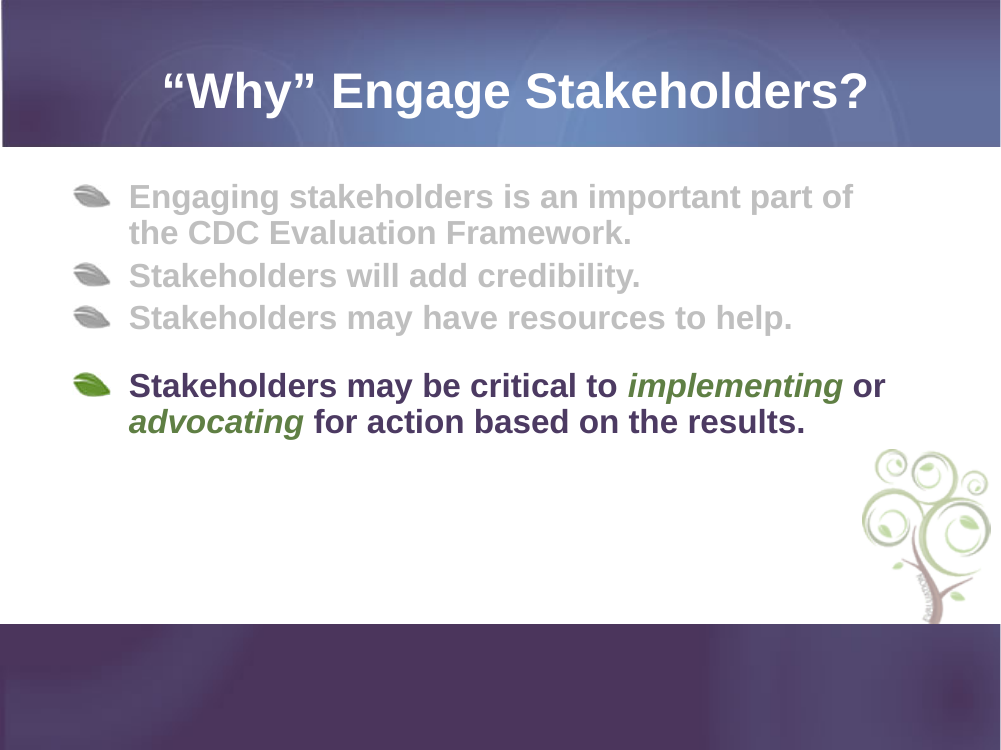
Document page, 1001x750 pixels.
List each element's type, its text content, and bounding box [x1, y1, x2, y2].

title “Why” Engage Stakeholders? [67, 36, 963, 141]
picture [72, 184, 111, 208]
picture [72, 372, 111, 397]
picture [0, 449, 1001, 750]
picture [0, 0, 1001, 147]
picture [72, 262, 111, 287]
picture [72, 305, 111, 329]
list Engaging stakeholders is an important part of the CDC Evaluation Framework. Stakeholders will add credibility. Stakeholders may have resources to help. Stakeholders may be critical to implementing or advocating for action based on the results. [62, 174, 913, 564]
